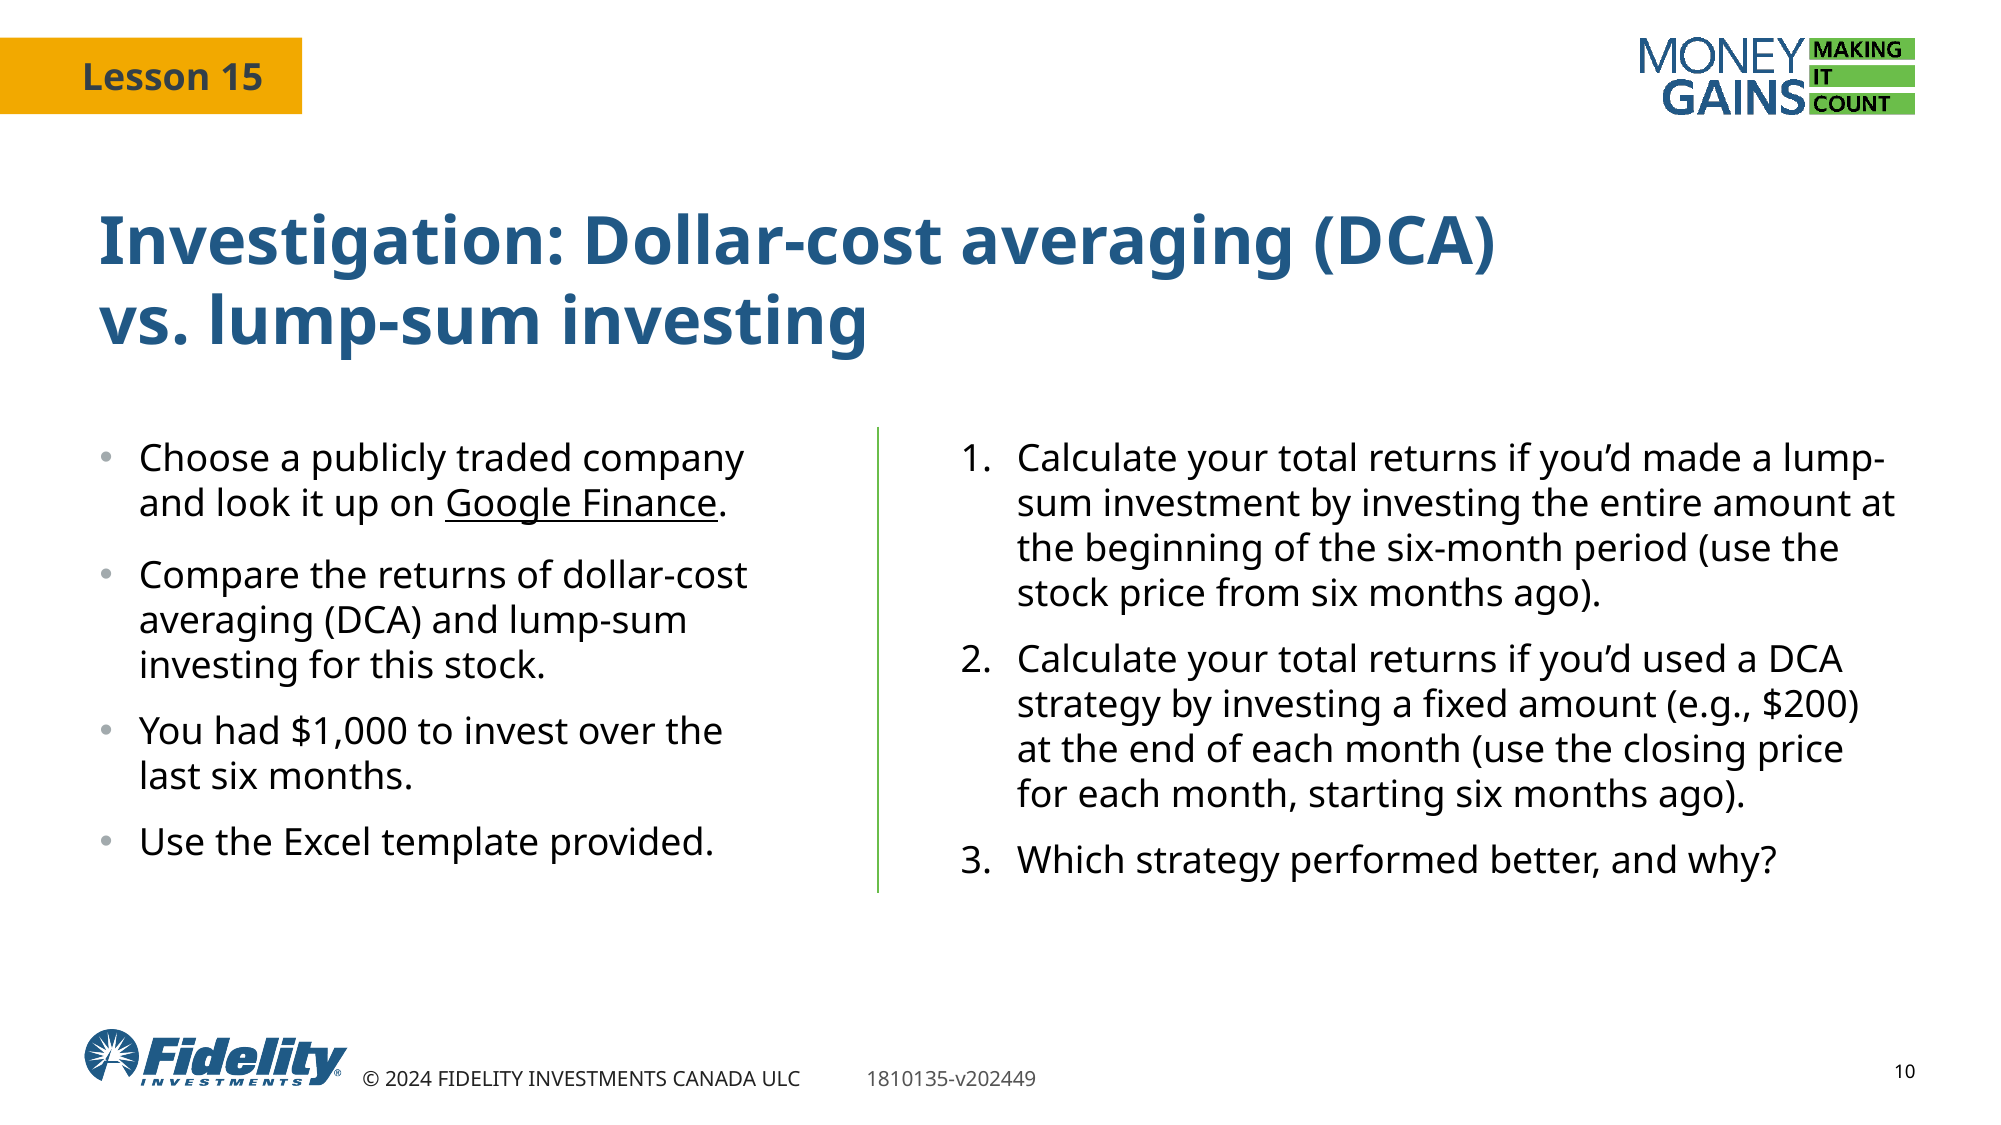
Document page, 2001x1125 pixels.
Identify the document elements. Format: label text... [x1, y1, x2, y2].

text_box Choose a publicly traded company and look it up on Google Finance. Compare the returns of dollar-cost averaging (DCA) and lump-sum investing for this stock. You had $1,000 to invest over the last six months. Use the Excel template provided. [84, 426, 811, 871]
text_box Calculate your total returns if you’d made a lump-sum investment by investing the entire amount at the beginning of the six-month period (use the stock price from six months ago). Calculate your total returns if you’d used a DCA strategy by investing a fixed amount (e.g., $200) at the end of each month (use the closing price for each month, starting six months ago). Which strategy performed better, and why? [945, 426, 1915, 889]
picture [84, 1029, 348, 1086]
picture [1640, 37, 1915, 115]
slide_number 10 [1826, 1058, 1931, 1087]
title Investigation: Dollar-cost averaging (DCA) vs. lump-sum investing [84, 190, 1916, 300]
